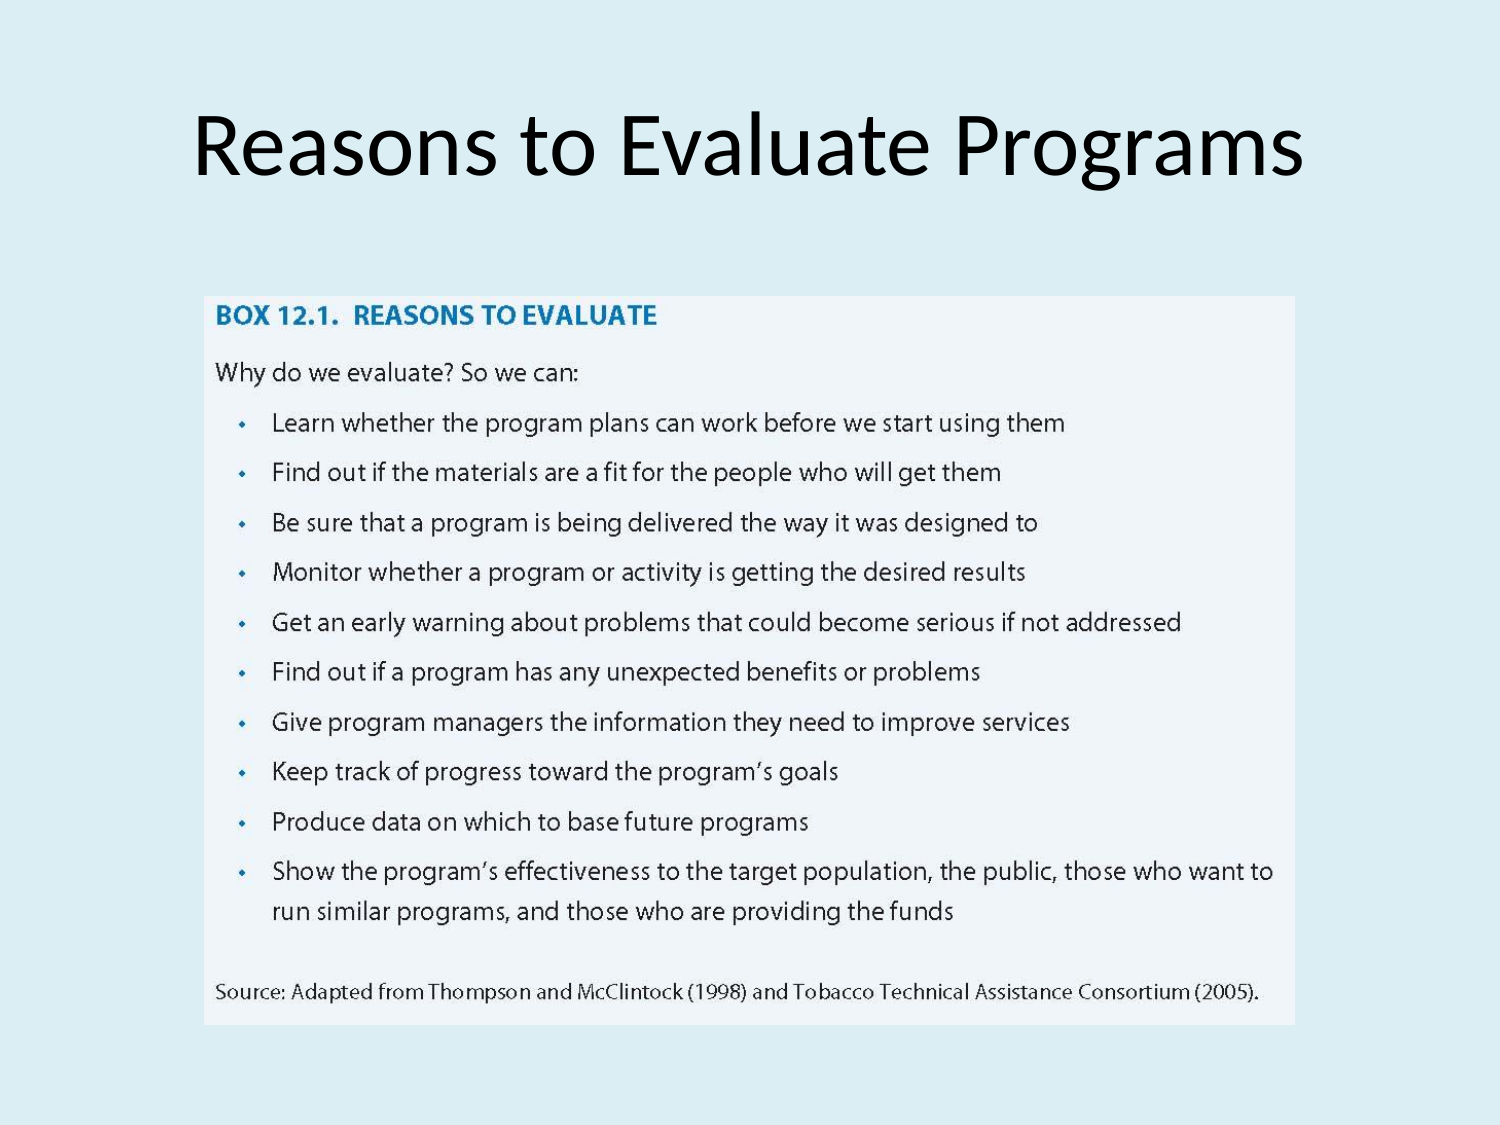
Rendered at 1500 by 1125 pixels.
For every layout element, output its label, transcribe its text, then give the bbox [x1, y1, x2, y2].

picture [204, 296, 1296, 1026]
title Reasons to Evaluate Programs [75, 45, 1425, 233]
